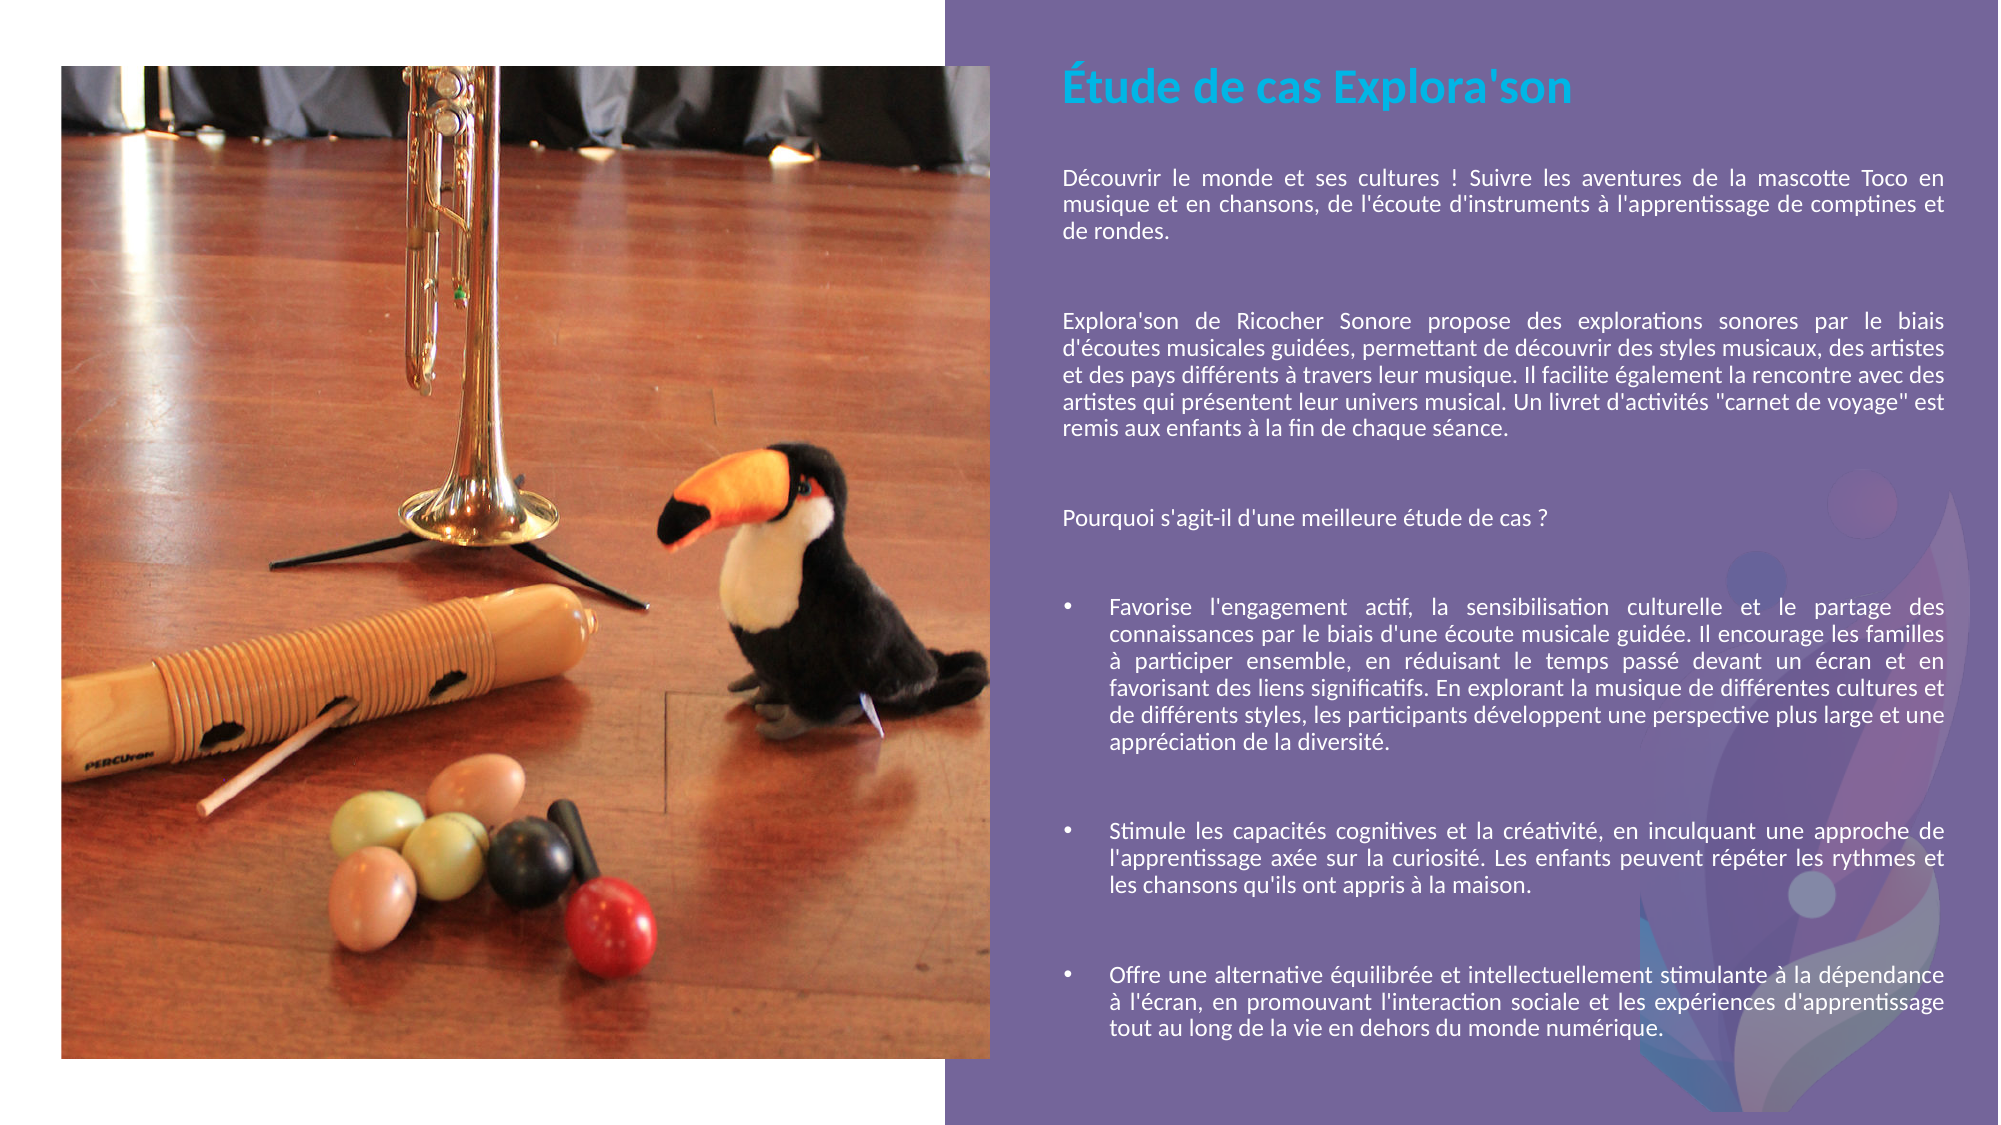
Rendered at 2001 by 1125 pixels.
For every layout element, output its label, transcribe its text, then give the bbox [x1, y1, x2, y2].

list Découvrir le monde et ses cultures ! Suivre les aventures de la mascotte Toco en musique et en chansons, de l'écoute d'instruments à l'apprentissage de comptines et de rondes. Explora'son de Ricocher Sonore propose des explorations sonores par le biais d'écoutes musicales guidées, permettant de découvrir des styles musicaux, des artistes et des pays différents à travers leur musique. Il facilite également la rencontre avec des artistes qui présentent leur univers musical. Un livret d'activités "carnet de voyage" est remis aux enfants à la fin de chaque séance. Pourquoi s'agit-il d'une meilleure étude de cas ? Favorise l'engagement actif, la sensibilisation culturelle et le partage des connaissances par le biais d'une écoute musicale guidée. Il encourage les familles à participer ensemble, en réduisant le temps passé devant un écran et en favorisant des liens significatifs. En explorant la musique de différentes cultures et de différents styles, les participants développent une perspective plus large et une appréciation de la diversité. Stimule les capacités cognitives et la créativité, en inculquant une approche de l'apprentissage axée sur la curiosité. Les enfants peuvent répéter les rythmes et les chansons qu'ils ont appris à la maison. Offre une alternative équilibrée et intellectuellement stimulante à la dépendance à l'écran, en promouvant l'interaction sociale et les expériences d'apprentissage tout au long de la vie en dehors du monde numérique. [1055, 156, 1955, 1059]
list Étude de cas Explora'son [1055, 52, 1890, 216]
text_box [61, 66, 991, 1059]
